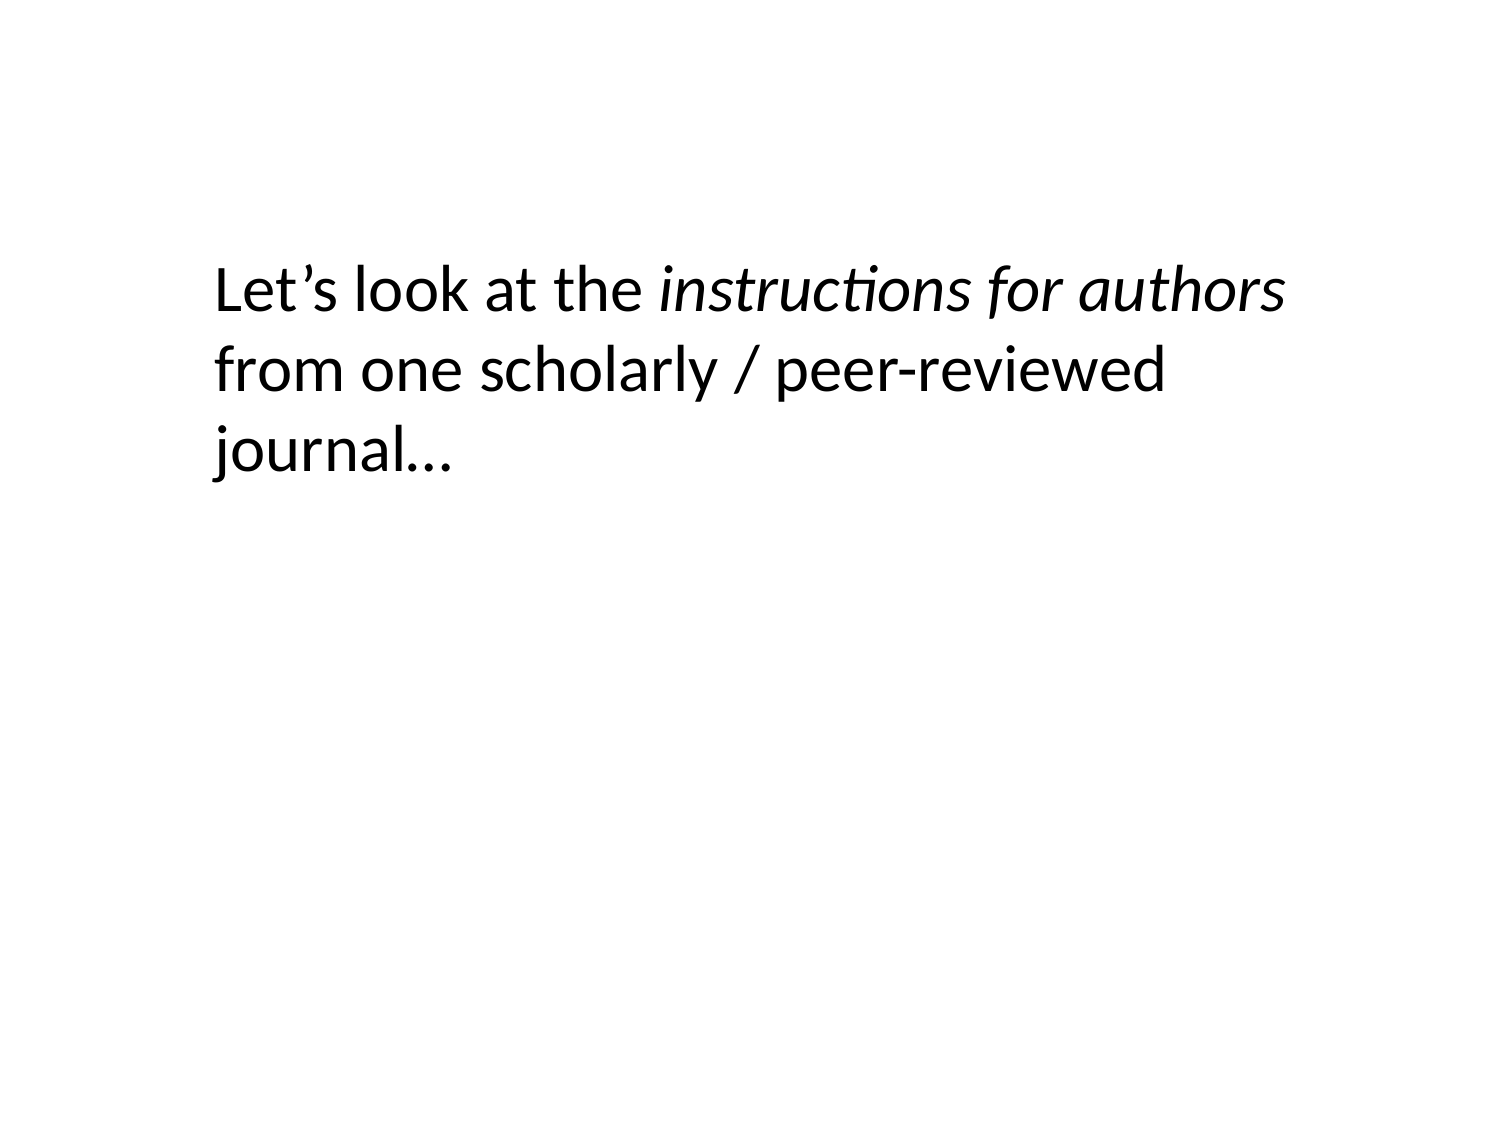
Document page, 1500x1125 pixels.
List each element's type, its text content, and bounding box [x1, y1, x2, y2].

text_box Let’s look at the instructions for authors from one scholarly / peer-reviewed journal… [199, 237, 1400, 493]
